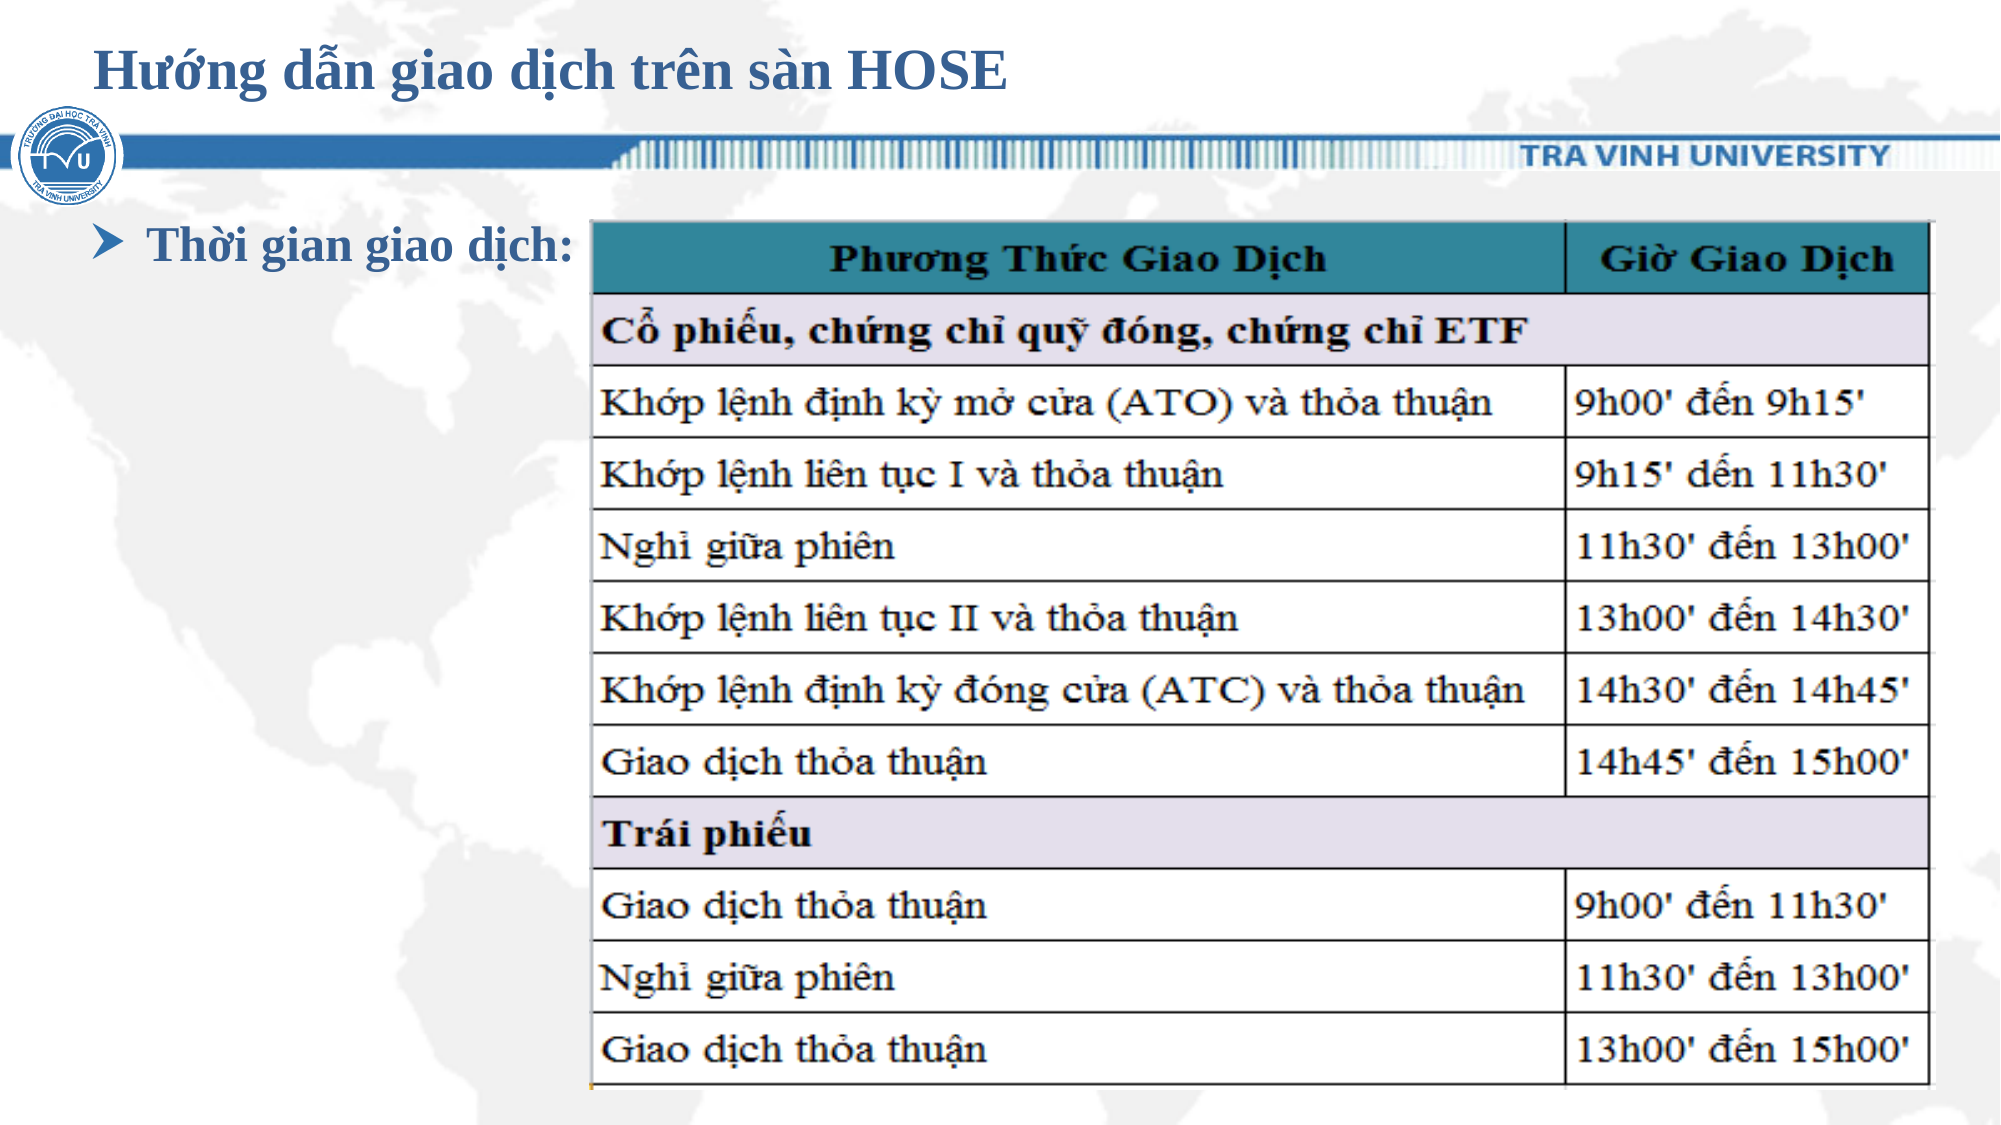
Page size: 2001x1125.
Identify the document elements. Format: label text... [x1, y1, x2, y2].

title Hướng dẫn giao dịch trên sàn HOSE [78, 4, 1959, 129]
picture [0, 0, 2000, 1125]
list Thời gian giao dịch: [75, 173, 1936, 1043]
